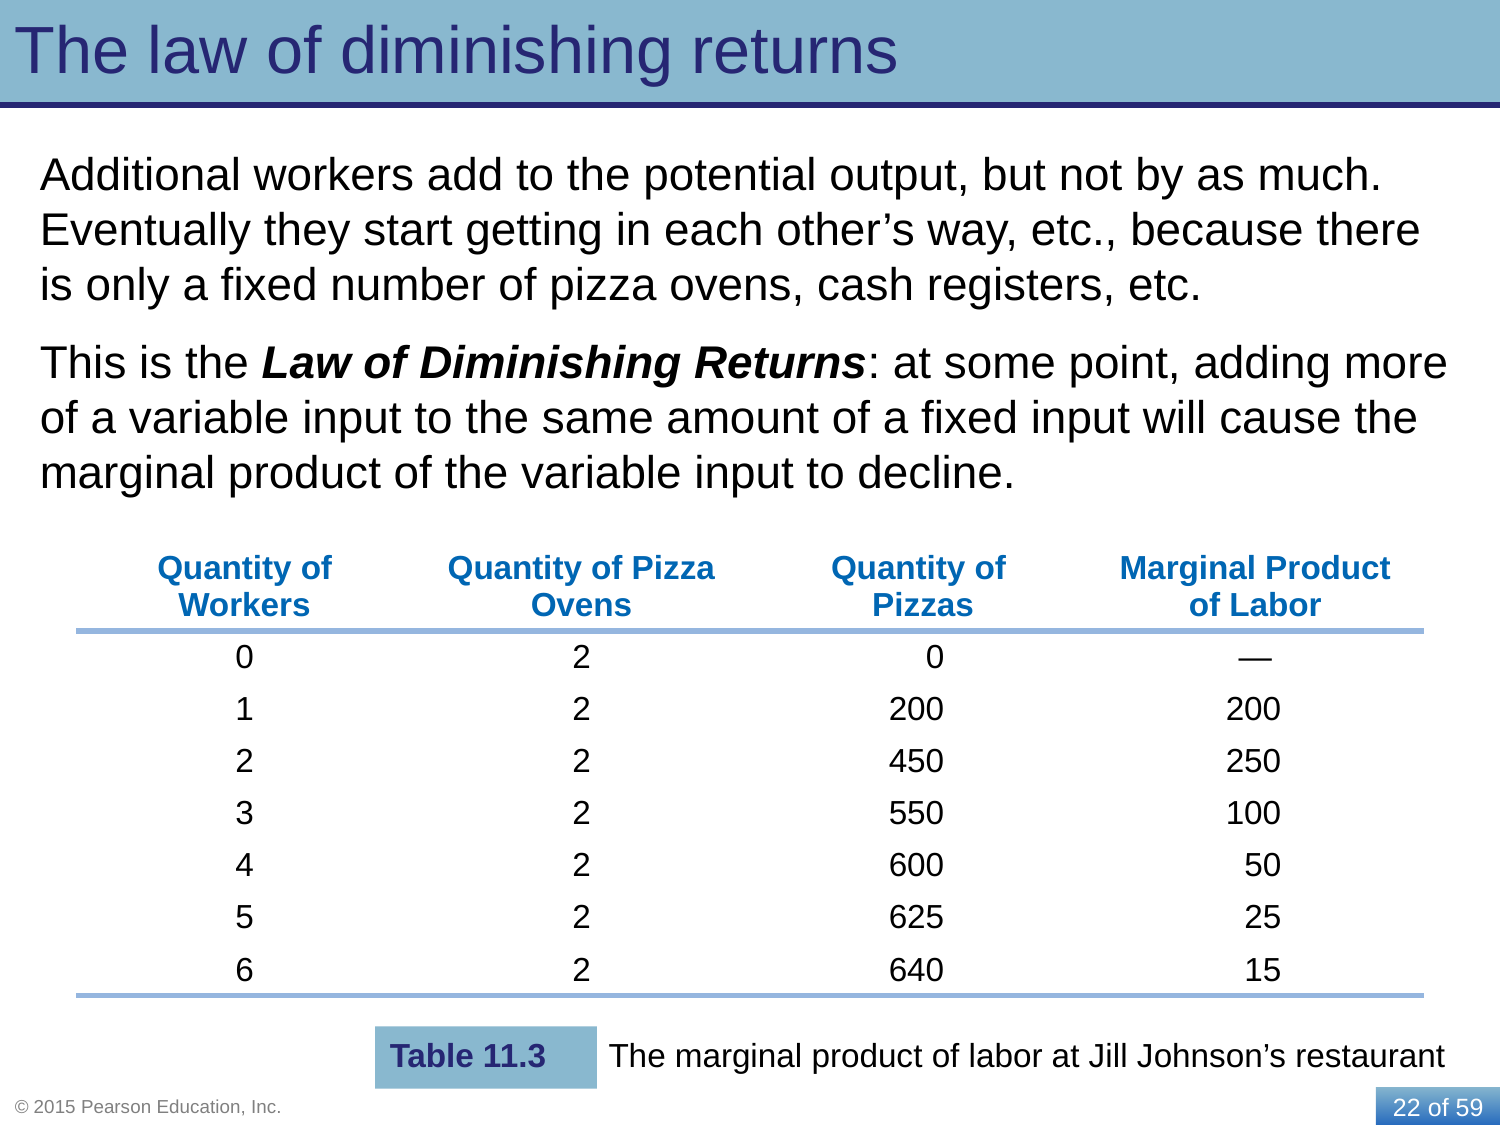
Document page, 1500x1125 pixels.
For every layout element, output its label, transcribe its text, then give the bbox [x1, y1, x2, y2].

table_cell 0 [750, 634, 1087, 683]
table_header Quantity of Workers [76, 538, 413, 628]
title The law of diminishing returns [0, 0, 1500, 105]
table_header Marginal Product of Labor [1087, 538, 1424, 628]
list The marginal product of labor at Jill Johnson’s restaurant [593, 1026, 1482, 1100]
table_cell 200 [750, 683, 1087, 735]
table_cell 450 [750, 735, 1087, 787]
table_cell 2 [76, 735, 413, 787]
table_cell 6 [76, 944, 413, 993]
table_cell 0 [76, 634, 413, 683]
table_cell 640 [750, 944, 1087, 993]
table_cell 2 [413, 735, 750, 787]
table_cell 250 [1087, 735, 1424, 787]
table_cell 15 [1087, 944, 1424, 993]
table_cell 2 [413, 839, 750, 891]
table_cell 200 [1087, 683, 1424, 735]
table_cell 2 [413, 683, 750, 735]
list Table 11.3 [375, 1026, 597, 1089]
table_cell — [1087, 634, 1424, 683]
table_cell 1 [76, 683, 413, 735]
table_cell 50 [1087, 839, 1424, 891]
table_cell 2 [413, 944, 750, 993]
table_cell 600 [750, 839, 1087, 891]
table_cell 625 [750, 891, 1087, 944]
table_cell 5 [76, 891, 413, 944]
table_cell 100 [1087, 787, 1424, 839]
table_cell 2 [413, 787, 750, 839]
table_header Quantity of Pizza Ovens [413, 538, 750, 628]
table_cell 2 [413, 634, 750, 683]
table_cell 3 [76, 787, 413, 839]
table_cell 25 [1087, 891, 1424, 944]
table_cell 2 [413, 891, 750, 944]
table_cell 4 [76, 839, 413, 891]
table_cell 550 [750, 787, 1087, 839]
table_header Quantity of Pizzas [750, 538, 1087, 628]
list Additional workers add to the potential output, but not by as much. Eventually they start getting in each other’s way, etc., because there is only a fixed number of pizza ovens, cash registers, etc. This is the Law of Diminishing Returns: at some point, adding more of a variable input to the same amount of a fixed input will cause the marginal product of the variable input to decline. [24, 137, 1475, 563]
